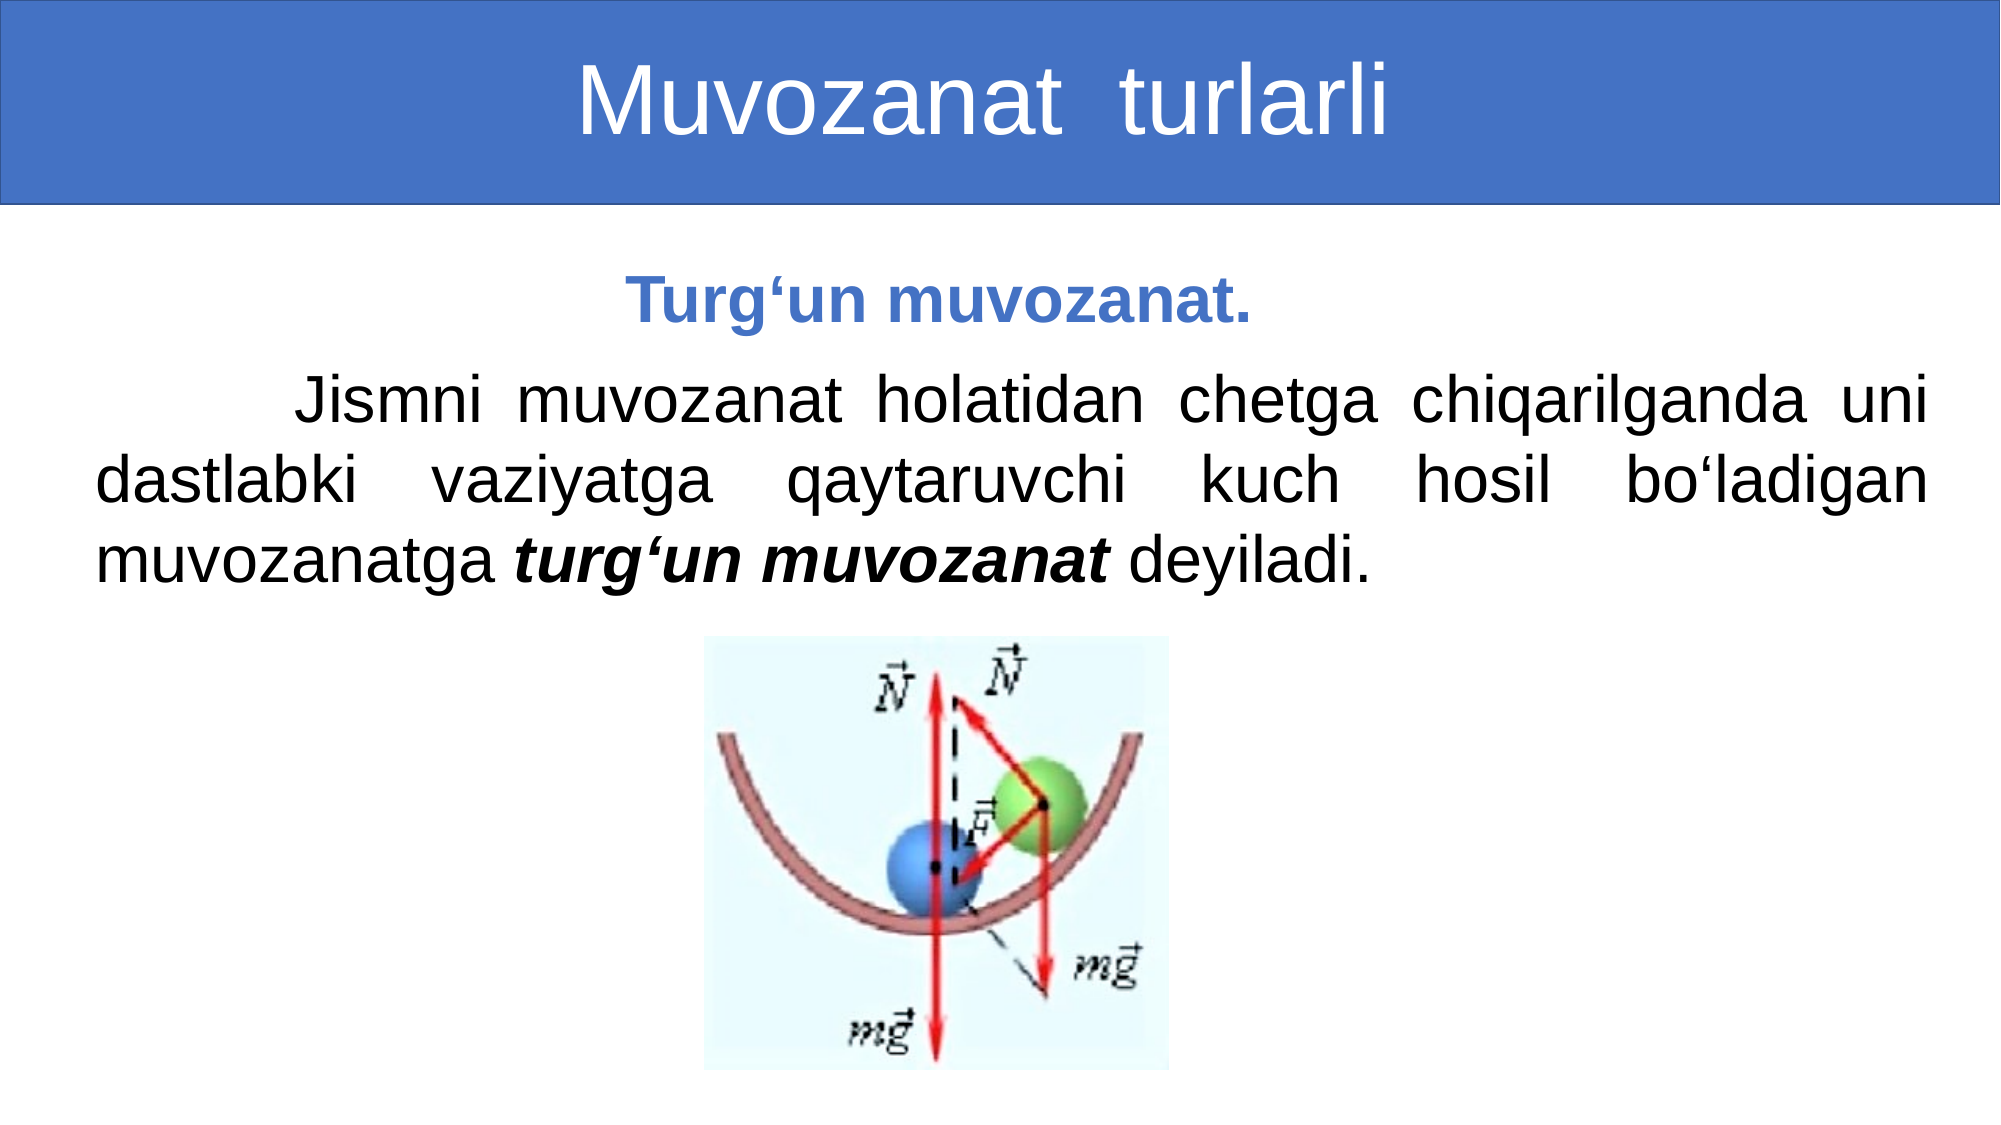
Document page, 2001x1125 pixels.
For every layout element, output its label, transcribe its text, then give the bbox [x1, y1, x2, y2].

list Turg‘un muvozanat. Jismni muvozanat holatidan chetga chiqarilganda uni dastlabki vaziyatga qaytaruvchi kuch hosil bo‘ladigan muvozanatga turg‘un muvozanat deyiladi. [80, 247, 1946, 1070]
title Muvozanat turlarli [0, 0, 2000, 205]
picture [704, 636, 1169, 1070]
